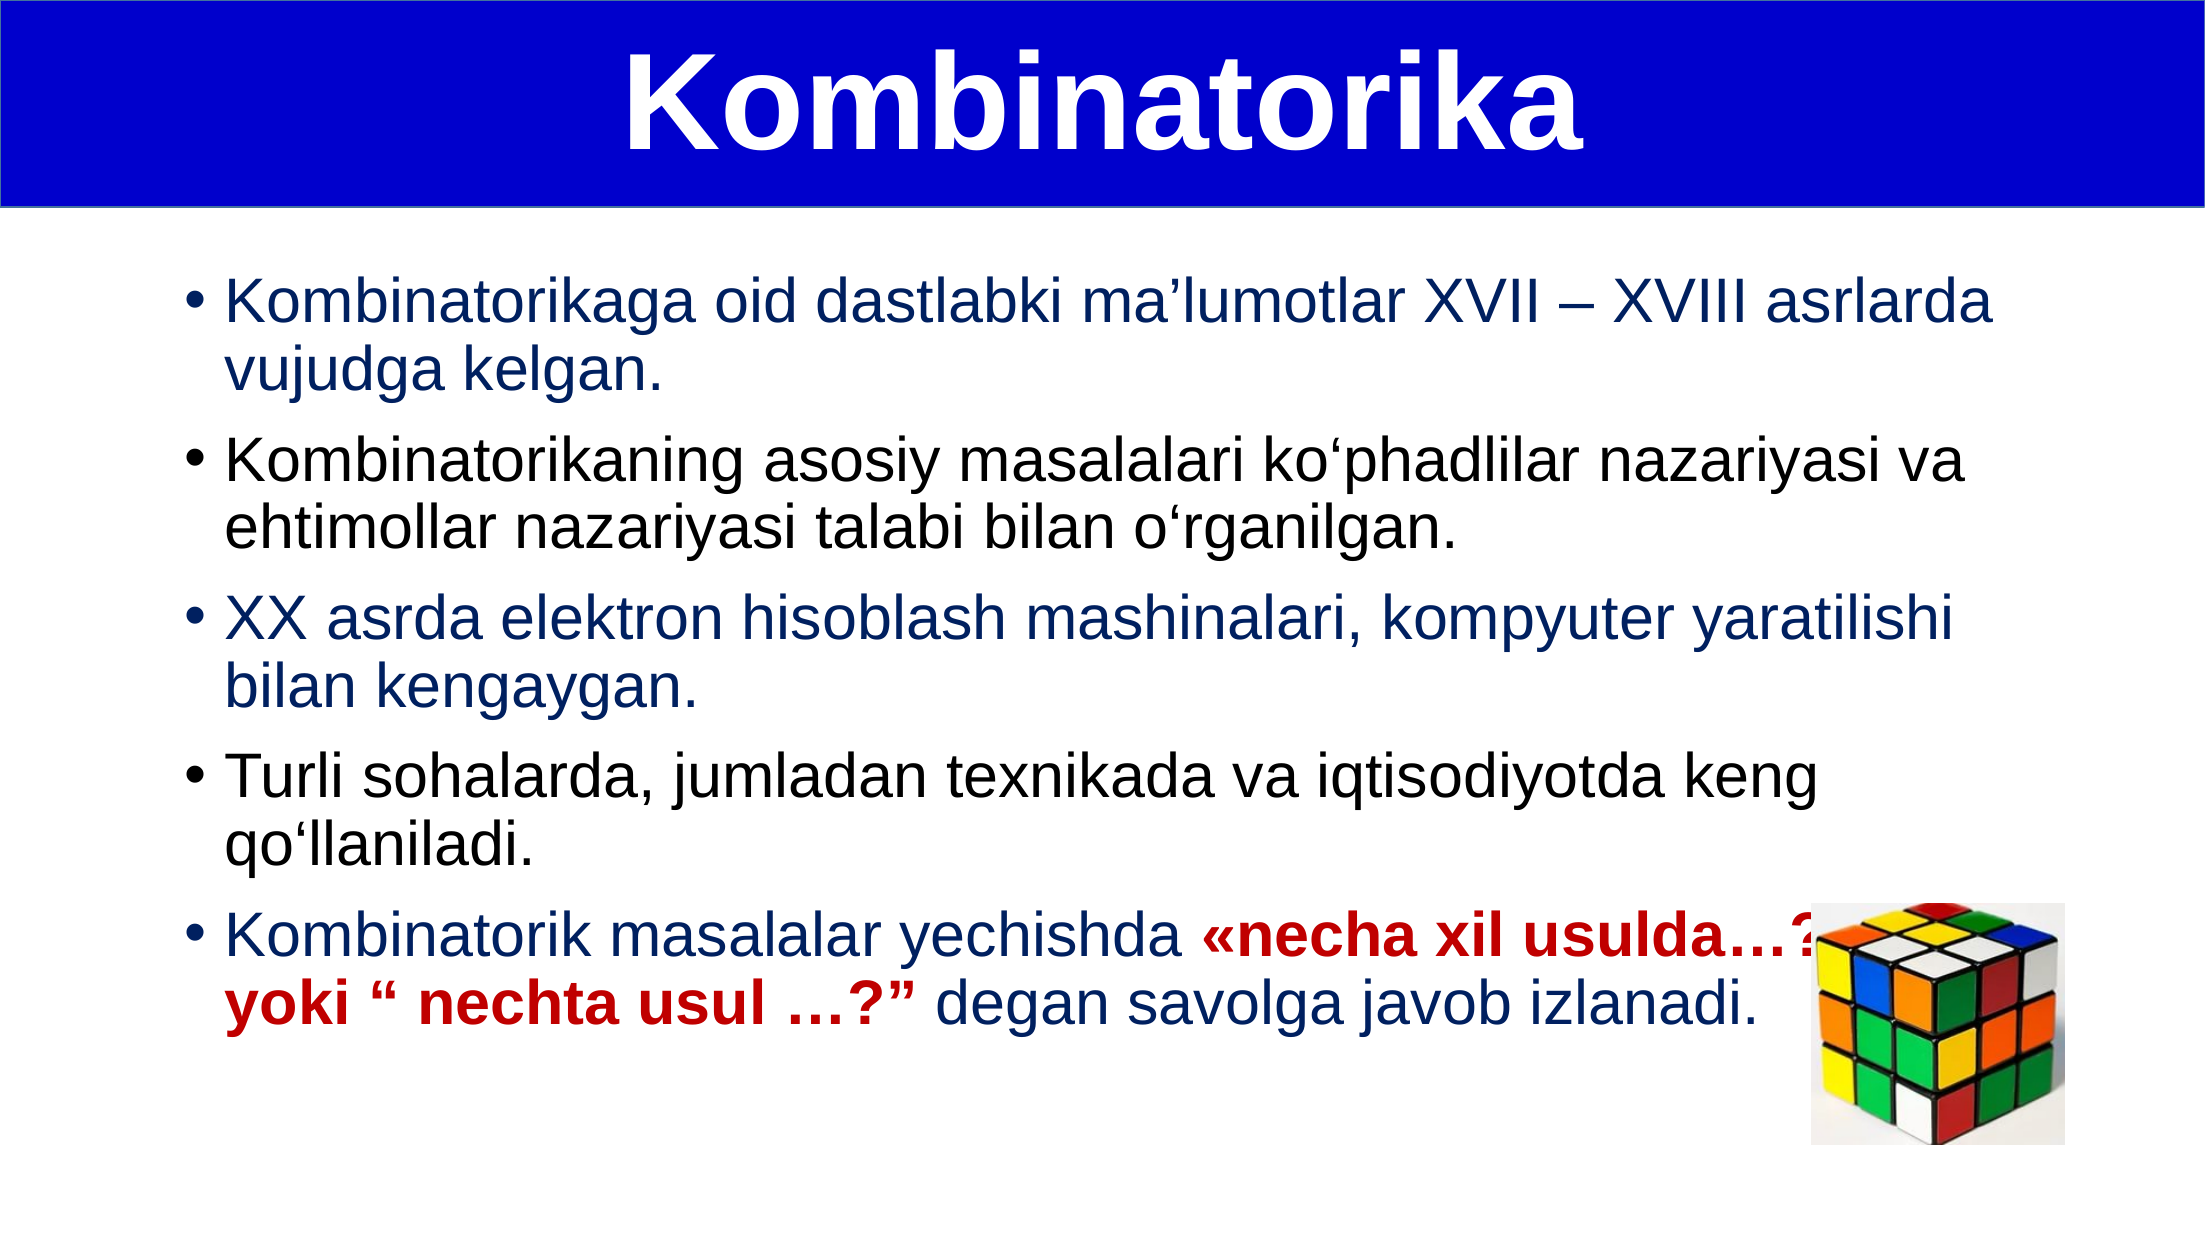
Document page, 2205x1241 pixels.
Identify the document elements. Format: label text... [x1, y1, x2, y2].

list Kombinatorikaga oid dastlabki ma’lumotlar XVII – XVIII asrlarda vujudga kelgan. Kombinatorikaning asosiy masalalari ko‘phadlilar nazariyasi va ehtimollar nazariyasi talabi bilan o‘rganilgan. XX asrda elektron hisoblash mashinalari, kompyuter yaratilishi bilan kengaygan. Turli sohalarda, jumladan texnikada va iqtisodiyotda keng qo‘llaniladi. Kombinatorik masalalar yechishda «necha xil usulda…?” yoki “ nechta usul …?” degan savolga javob izlanadi. [169, 260, 2015, 1048]
picture [1811, 903, 2065, 1145]
text_box Kombinatorika [0, 0, 2205, 208]
